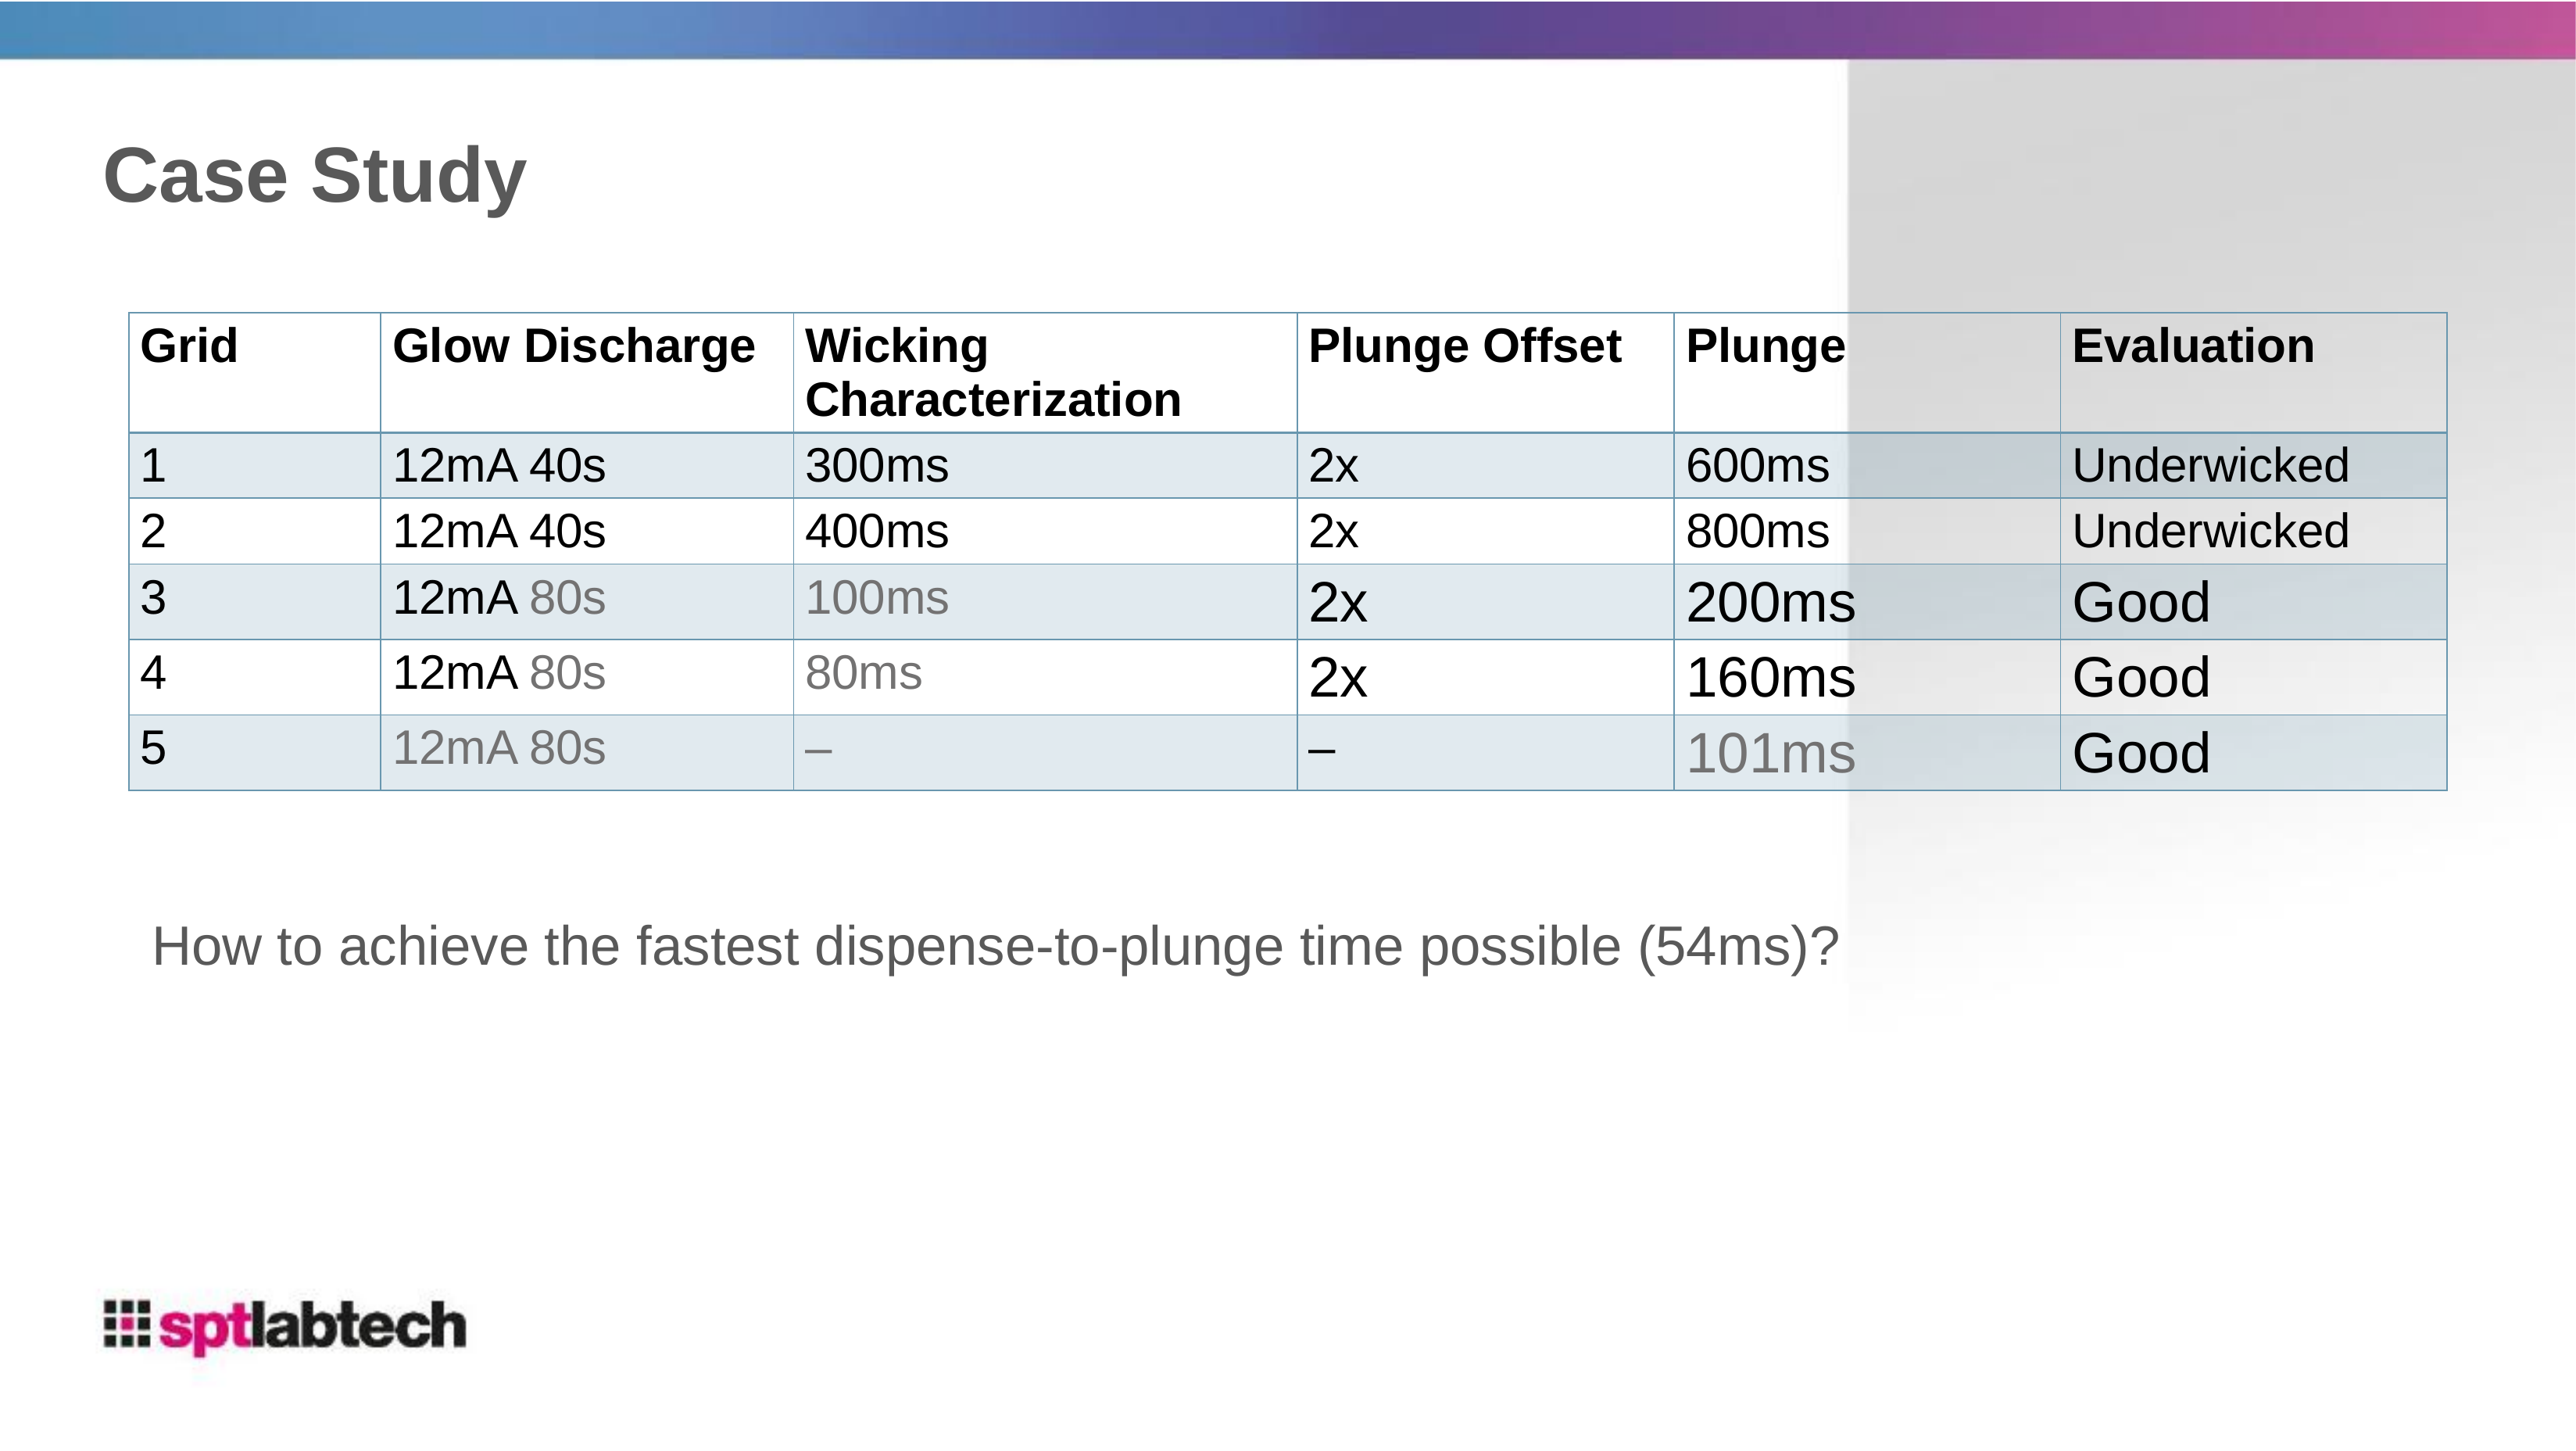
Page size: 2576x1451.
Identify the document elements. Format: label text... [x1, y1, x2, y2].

table_cell 300ms [794, 434, 1297, 497]
table_cell 100ms [794, 564, 1297, 639]
table_cell 12mA 80s [381, 715, 793, 790]
table_cell 4 [130, 640, 380, 715]
table_cell 1 [130, 434, 380, 497]
table_cell 400ms [794, 499, 1297, 564]
table_cell 12mA 40s [381, 434, 793, 497]
list How to achieve the fastest dispense-to-plunge time possible (54ms)? [128, 909, 2391, 1040]
table_cell 600ms [1675, 434, 2060, 497]
table_cell 200ms [1675, 564, 2060, 639]
table_cell 12mA 40s [381, 499, 793, 564]
table_header Glow Discharge [381, 313, 793, 432]
table_header Plunge [1675, 313, 2060, 432]
table_header Grid [130, 313, 380, 432]
table_cell 160ms [1675, 640, 2060, 715]
table_cell Underwicked [2061, 499, 2446, 564]
table_cell 2 [130, 499, 380, 564]
table_cell Good [2061, 715, 2446, 790]
table_cell 12mA 80s [381, 564, 793, 639]
title Case Study [91, 94, 1795, 224]
table_cell 80ms [794, 640, 1297, 715]
table_cell Underwicked [2061, 434, 2446, 497]
table_header Evaluation [2061, 313, 2446, 432]
table_header Plunge Offset [1298, 313, 1673, 432]
table_cell Good [2061, 640, 2446, 715]
table_cell 101ms [1675, 715, 2060, 790]
table_cell 2x [1298, 434, 1673, 497]
table_cell 3 [130, 564, 380, 639]
table_cell 2x [1298, 499, 1673, 564]
picture [0, 2, 2576, 1451]
table_cell – [794, 715, 1297, 790]
table_cell 12mA 80s [381, 640, 793, 715]
table_cell – [1298, 715, 1673, 790]
table_cell 800ms [1675, 499, 2060, 564]
table_cell 5 [130, 715, 380, 790]
table_header Wicking Characterization [794, 313, 1297, 432]
table_cell 2x [1298, 564, 1673, 639]
table_cell Good [2061, 564, 2446, 639]
table_cell 2x [1298, 640, 1673, 715]
